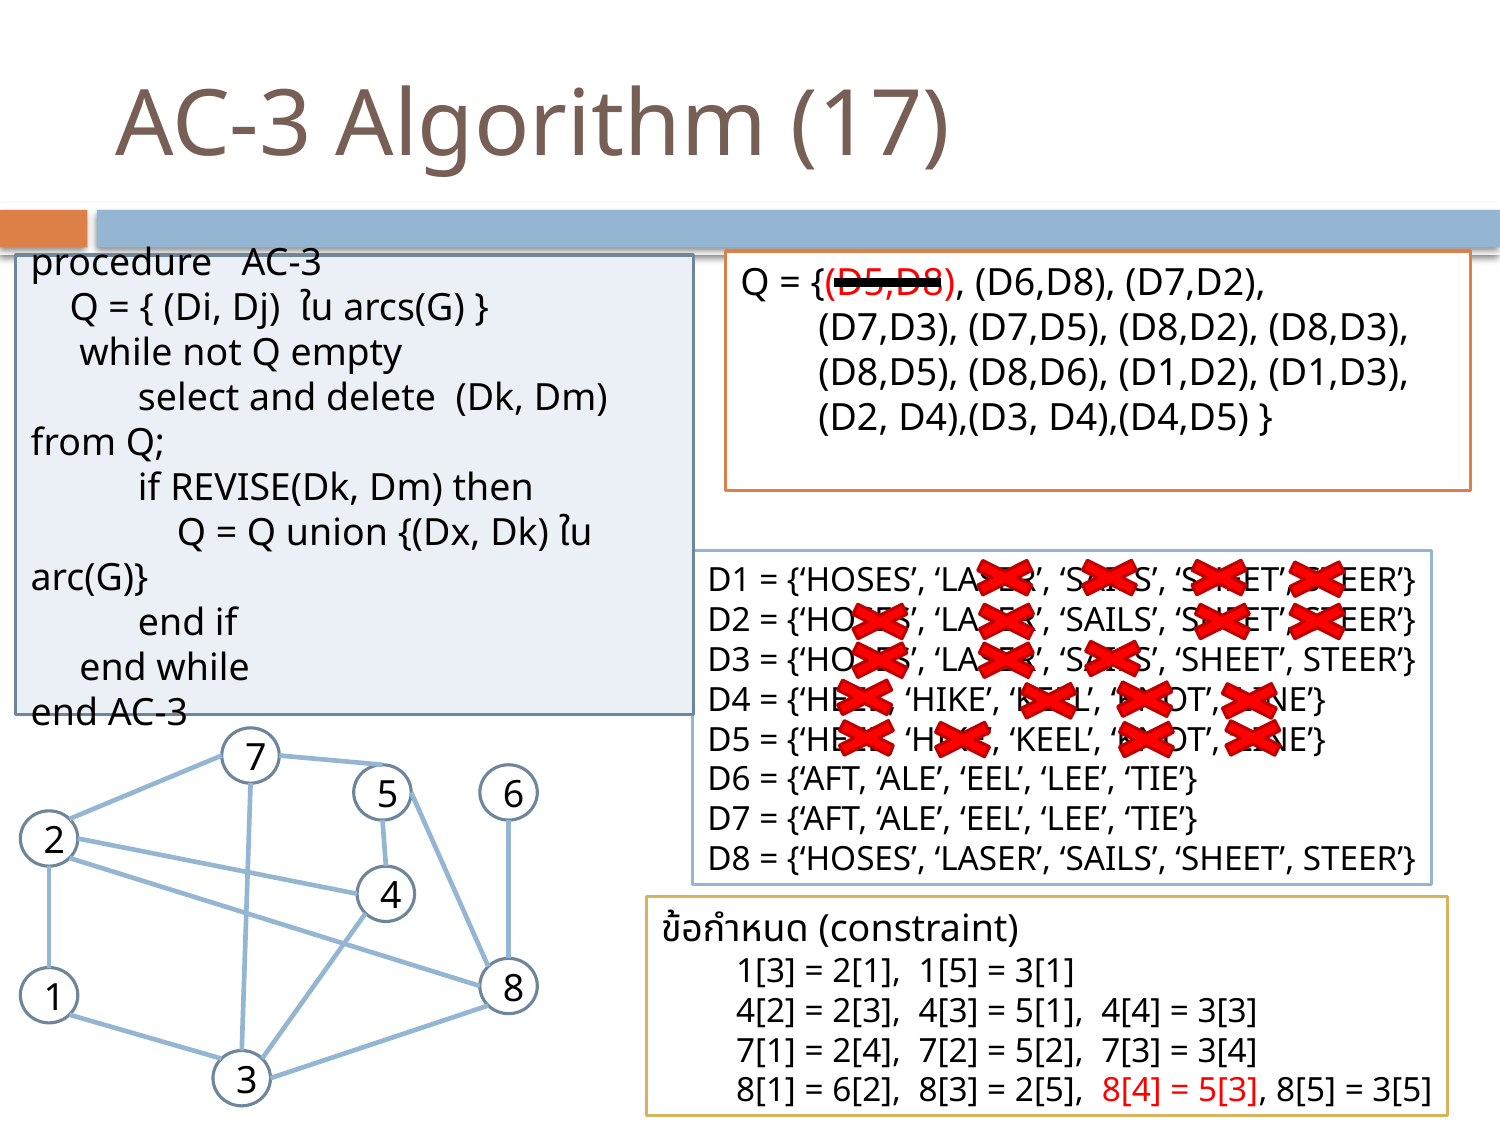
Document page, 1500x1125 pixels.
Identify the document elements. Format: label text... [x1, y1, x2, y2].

text_box [1193, 602, 1251, 641]
text_box [1020, 682, 1077, 720]
text_box [976, 558, 1034, 597]
text_box procedure AC-3 Q = { (Di, Dj) ใน arcs(G) } while not Q empty select and delete (Dk, Dm) from Q; if REVISE(Dk, Dm) then Q = Q union {(Dx, Dk) ใน arc(G)} end if end while end AC-3 [14, 253, 695, 716]
text_box [1084, 639, 1142, 678]
text_box [1220, 682, 1278, 720]
text_box [1081, 558, 1138, 597]
text_box D1 = {‘HOSES’, ‘LASER’, ‘SAILS’, ‘SHEET’, STEER’} D2 = {‘HOSES’, ‘LASER’, ‘SAILS’, ‘SHEET’, STEER’} D3 = {‘HOSES’, ‘LASER’, ‘SAILS’, ‘SHEET’, STEER’} D4 = {‘HEEL’, ‘HIKE’, ‘KEEL’, ‘KNOT’, ‘LINE’} D5 = {‘HEEL’, ‘HIKE’, ‘KEEL’, ‘KNOT’, ‘LINE’} D6 = {‘AFT, ‘ALE’, ‘EEL’, ‘LEE’, ‘TIE’} D7 = {‘AFT, ‘ALE’, ‘EEL’, ‘LEE’, ‘TIE’} D8 = {‘HOSES’, ‘LASER’, ‘SAILS’, ‘SHEET’, STEER’} [691, 549, 1433, 886]
text_box [1288, 560, 1346, 599]
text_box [20, 727, 538, 1107]
text_box [1117, 720, 1175, 759]
text_box [934, 720, 991, 759]
title AC-3 Algorithm (17) [100, 37, 1439, 201]
text_box [836, 678, 894, 717]
text_box [1190, 558, 1248, 597]
text_box [1116, 680, 1174, 718]
text_box [978, 602, 1035, 641]
text_box ข้อกำหนด (constraint) 1[3] = 2[1], 1[5] = 3[1] 4[2] = 2[3], 4[3] = 5[1], 4[4] = 3[3] 7[1] = 2[4], 7[2] = 5[2], 7[3] = 3[4] 8[1] = 6[2], 8[3] = 2[5], 8[4] = 5[3], 8[5] = 3[5] [645, 895, 1449, 1117]
text_box [977, 641, 1035, 680]
text_box [1288, 602, 1346, 641]
text_box [1224, 719, 1282, 757]
text_box [837, 719, 895, 757]
text_box [851, 602, 909, 641]
text_box [851, 641, 909, 680]
text_box Q = {(D5,D8), (D6,D8), (D7,D2), (D7,D3), (D7,D5), (D8,D2), (D8,D3), (D8,D5), (D8,D6), (D1,D2), (D1,D3), (D2, D4),(D3, D4),(D4,D5) } [724, 249, 1472, 492]
